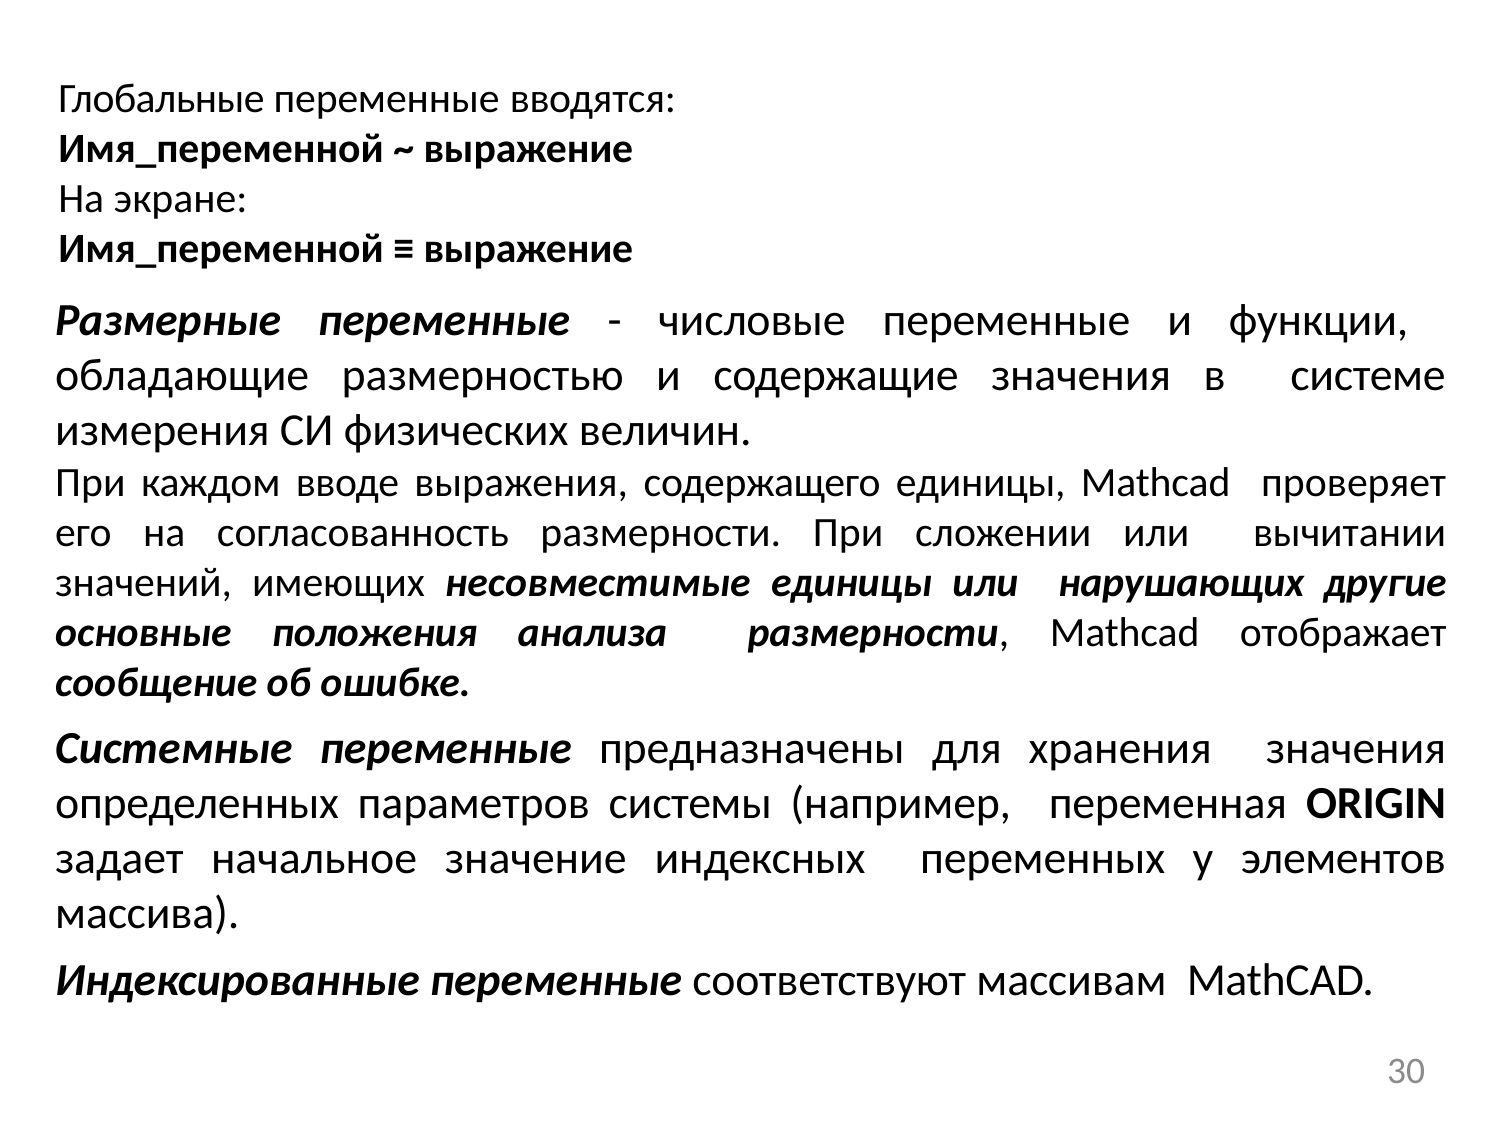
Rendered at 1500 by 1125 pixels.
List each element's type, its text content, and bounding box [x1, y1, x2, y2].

text_box Глобальные переменные вводятся: Имя_переменной ~ выражение На экране: Имя_переменной ≡ выражение Размерные переменные - числовые переменные и функции, обладающие размерностью и содержащие значения в системе измерения СИ физических величин. При каждом вводе выражения, содержащего единицы, Mathcad проверяет его на согласованность размерности. При сложении или вычитании значений, имеющих несовместимые единицы или нарушающих другие основные положения анализа размерности, Mathcad отображает сообщение об ошибке. Системные переменные предназначены для хранения значения определенных параметров системы (например, переменная ORIGIN задает начальное значение индексных переменных у элементов массива). Индексированные переменные соответствуют массивам MathCAD. [53, 68, 1447, 1005]
slide_number 30 [1080, 1046, 1425, 1103]
